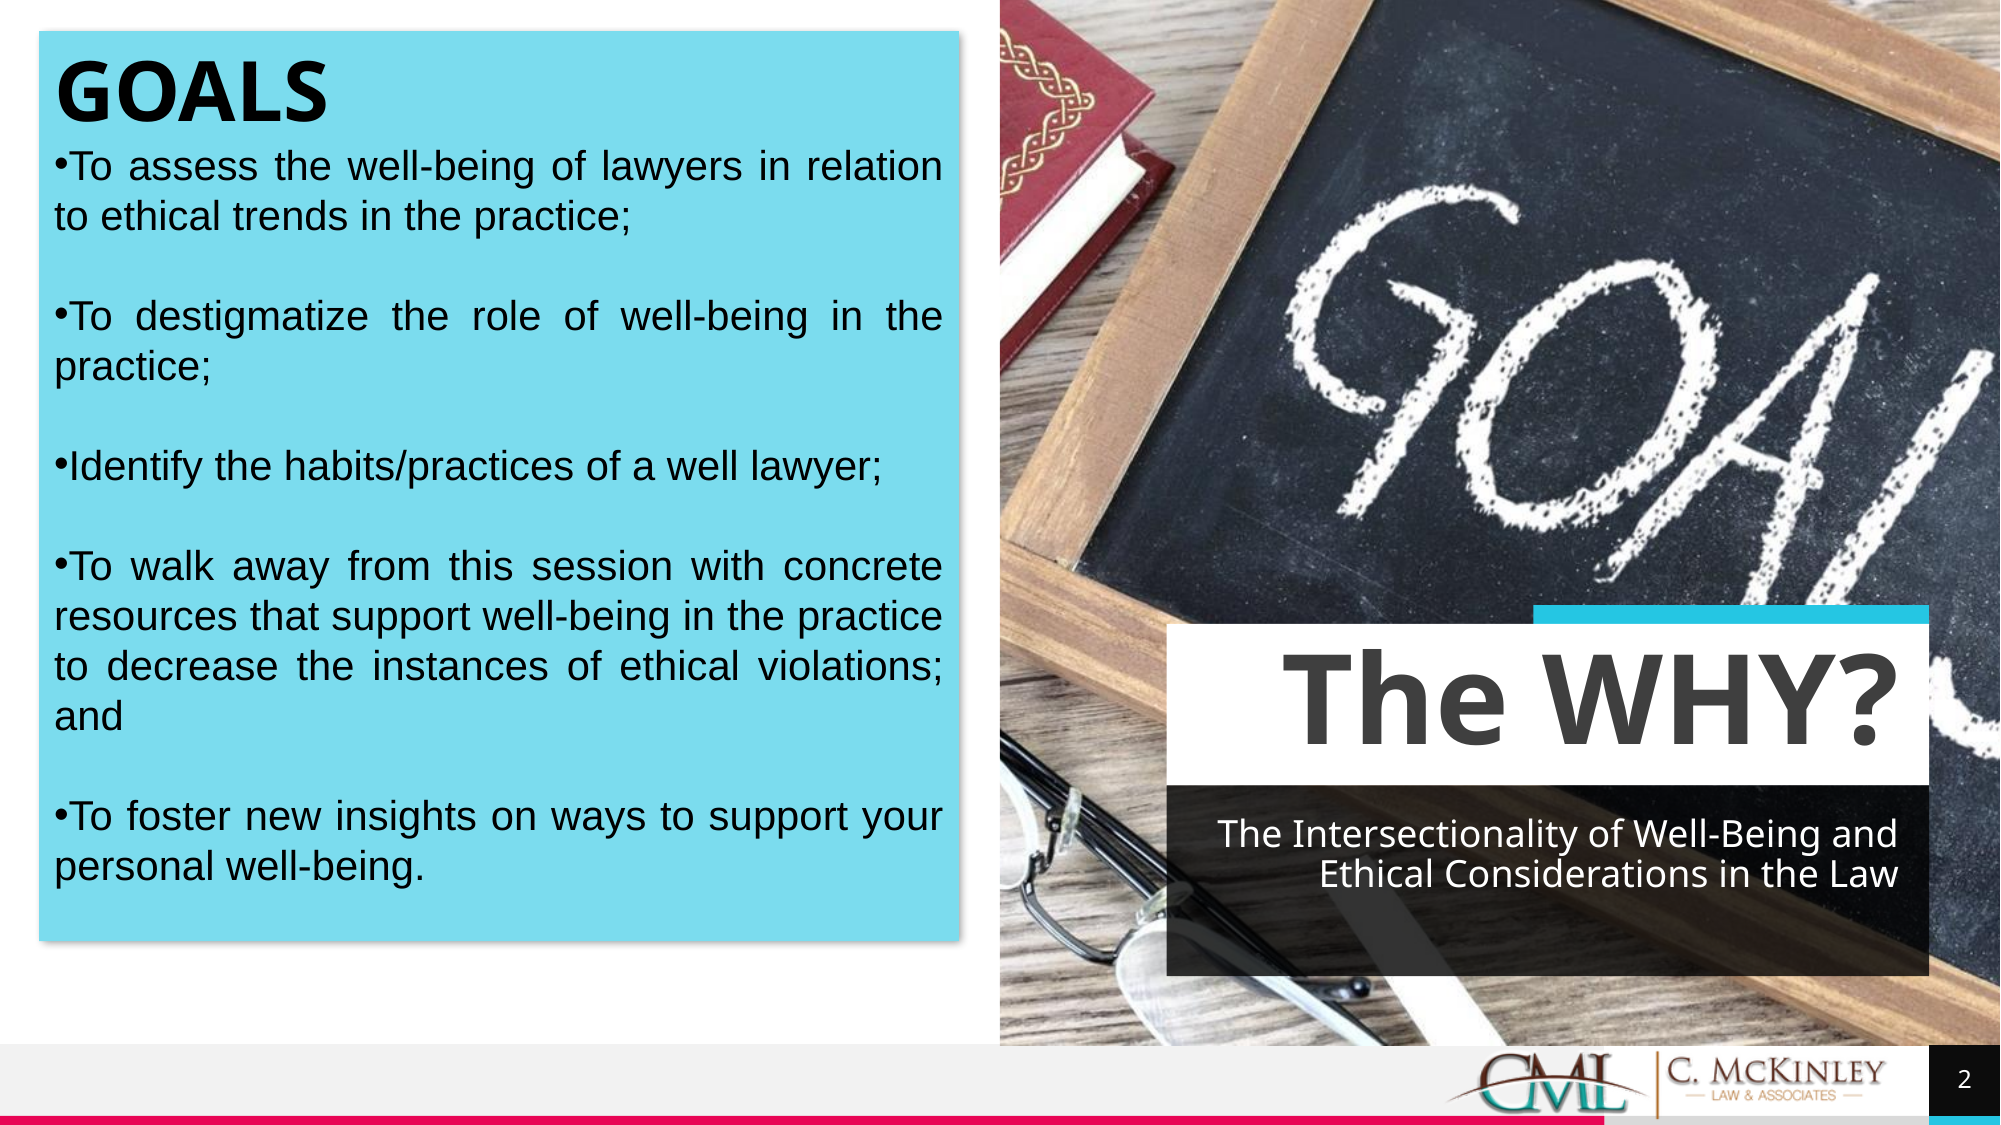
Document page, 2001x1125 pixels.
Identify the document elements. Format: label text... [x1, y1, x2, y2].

text_box GOALS To assess the well-being of lawyers in relation to ethical trends in the practice; To destigmatize the role of well-being in the practice; Identify the habits/practices of a well lawyer; To walk away from this session with concrete resources that support well-being in the practice to decrease the instances of ethical violations; and To foster new insights on ways to support your personal well-being. [39, 31, 959, 942]
slide_number 2 [1929, 1053, 2000, 1116]
picture [999, 0, 2000, 1125]
